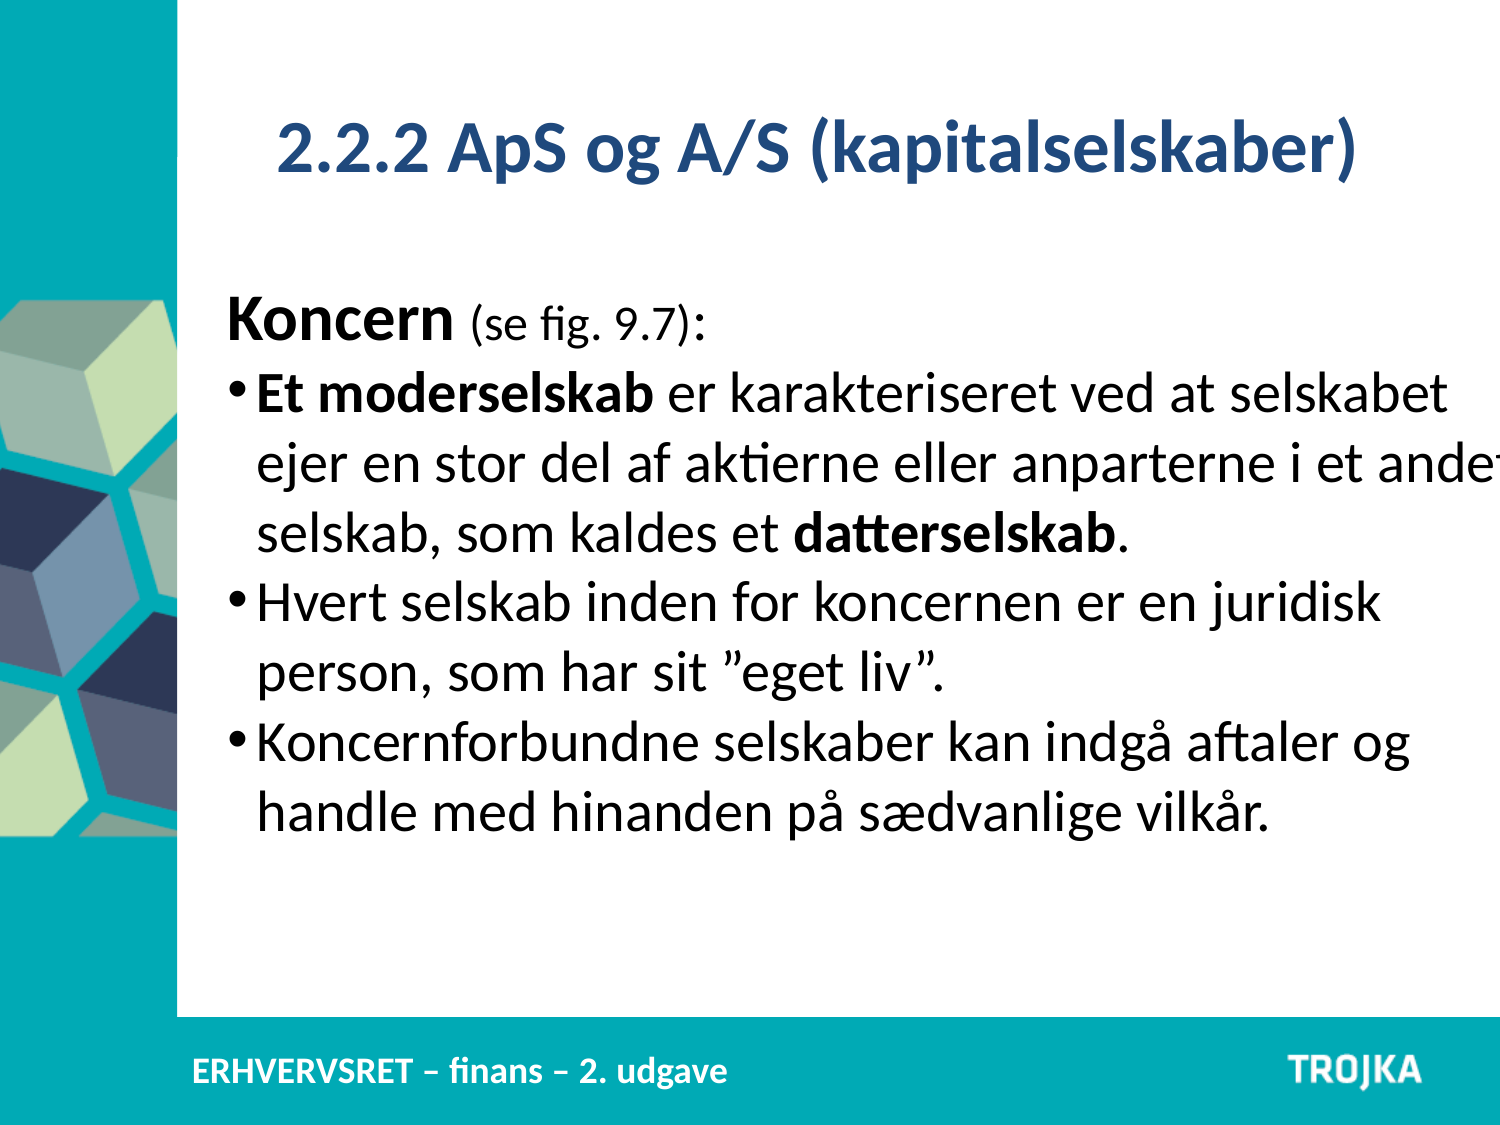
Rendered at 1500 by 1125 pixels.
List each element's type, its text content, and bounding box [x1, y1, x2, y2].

text_box 2.2.2 ApS og A/S (kapitalselskaber) [135, 0, 1500, 195]
text_box Koncern (se fig. 9.7): Et moderselskab er karakteriseret ved at selskabet ejer en stor del af aktierne eller anparterne i et andet selskab, som kaldes et datterselskab. Hvert selskab inden for koncernen er en juridisk person, som har sit ”eget liv”. Koncernforbundne selskaber kan indgå aftaler og handle med hinanden på sædvanlige vilkår. [212, 196, 1500, 851]
